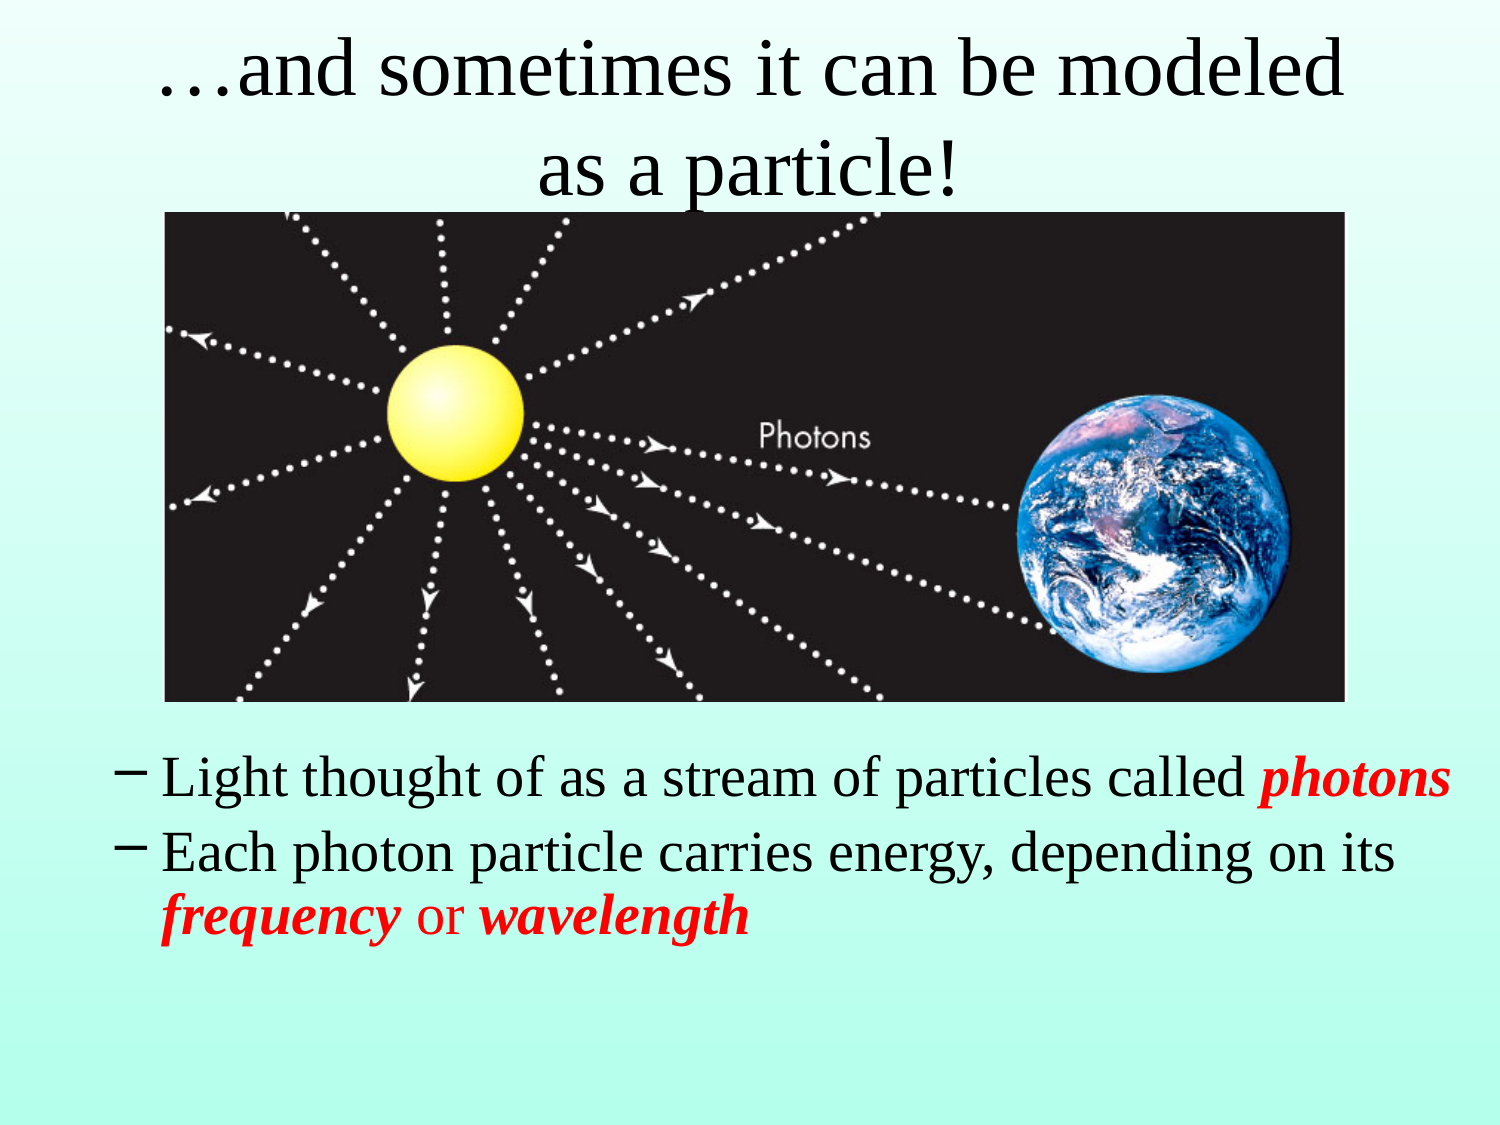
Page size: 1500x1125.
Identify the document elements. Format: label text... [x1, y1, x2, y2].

list Light thought of as a stream of particles called photons Each photon particle carries energy, depending on its frequency or wavelength [24, 739, 1475, 1125]
picture [162, 212, 1348, 702]
title …and sometimes it can be modeled as a particle! [112, 50, 1388, 175]
